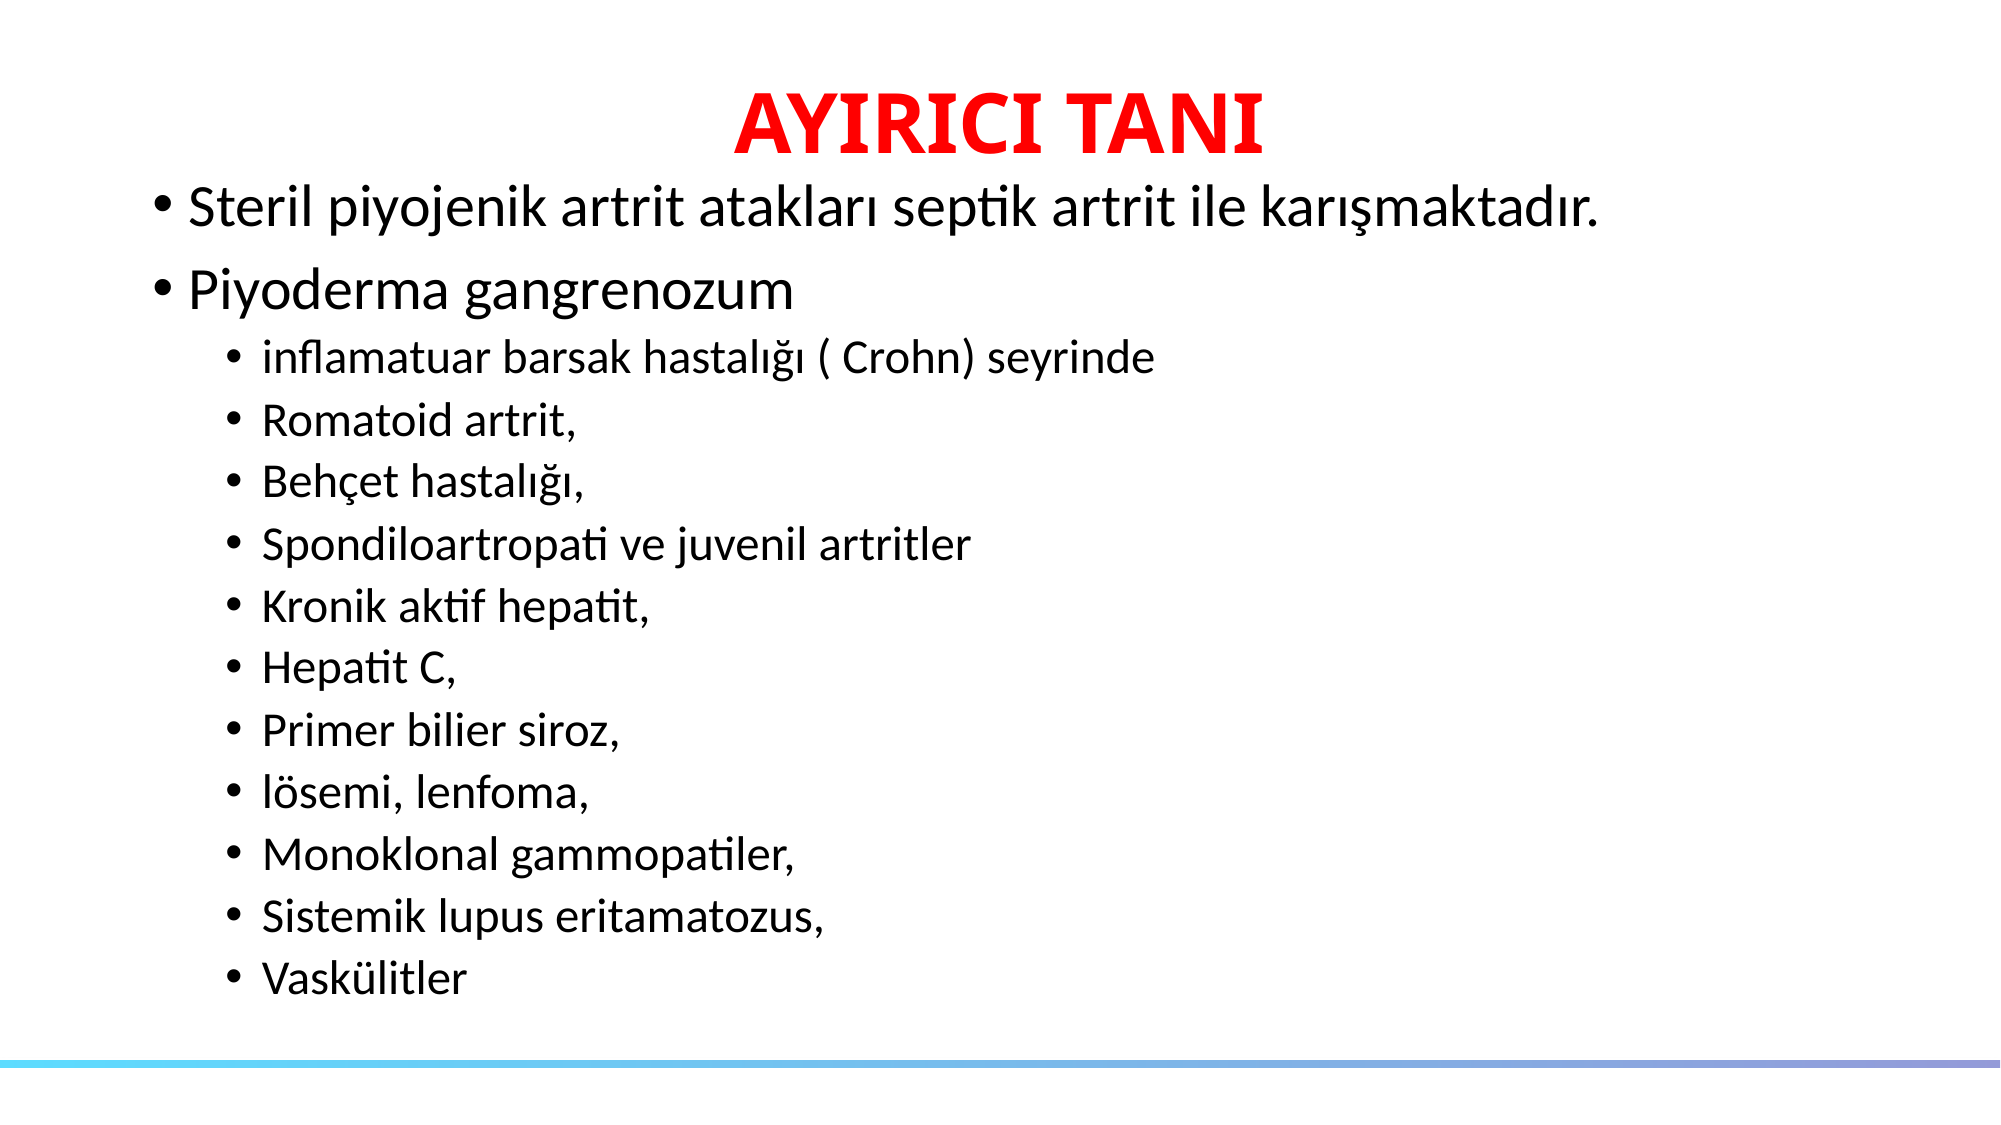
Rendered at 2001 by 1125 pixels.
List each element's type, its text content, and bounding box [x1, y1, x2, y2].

title AYIRICI TANI [137, 59, 1863, 166]
list Steril piyojenik artrit atakları septik artrit ile karışmaktadır. Piyoderma gangrenozum inflamatuar barsak hastalığı ( Crohn) seyrinde Romatoid artrit, Behçet hastalığı, Spondiloartropati ve juvenil artritler Kronik aktif hepatit, Hepatit C, Primer bilier siroz, lösemi, lenfoma, Monoklonal gammopatiler, Sistemik lupus eritamatozus, Vaskülitler [137, 166, 1942, 1014]
